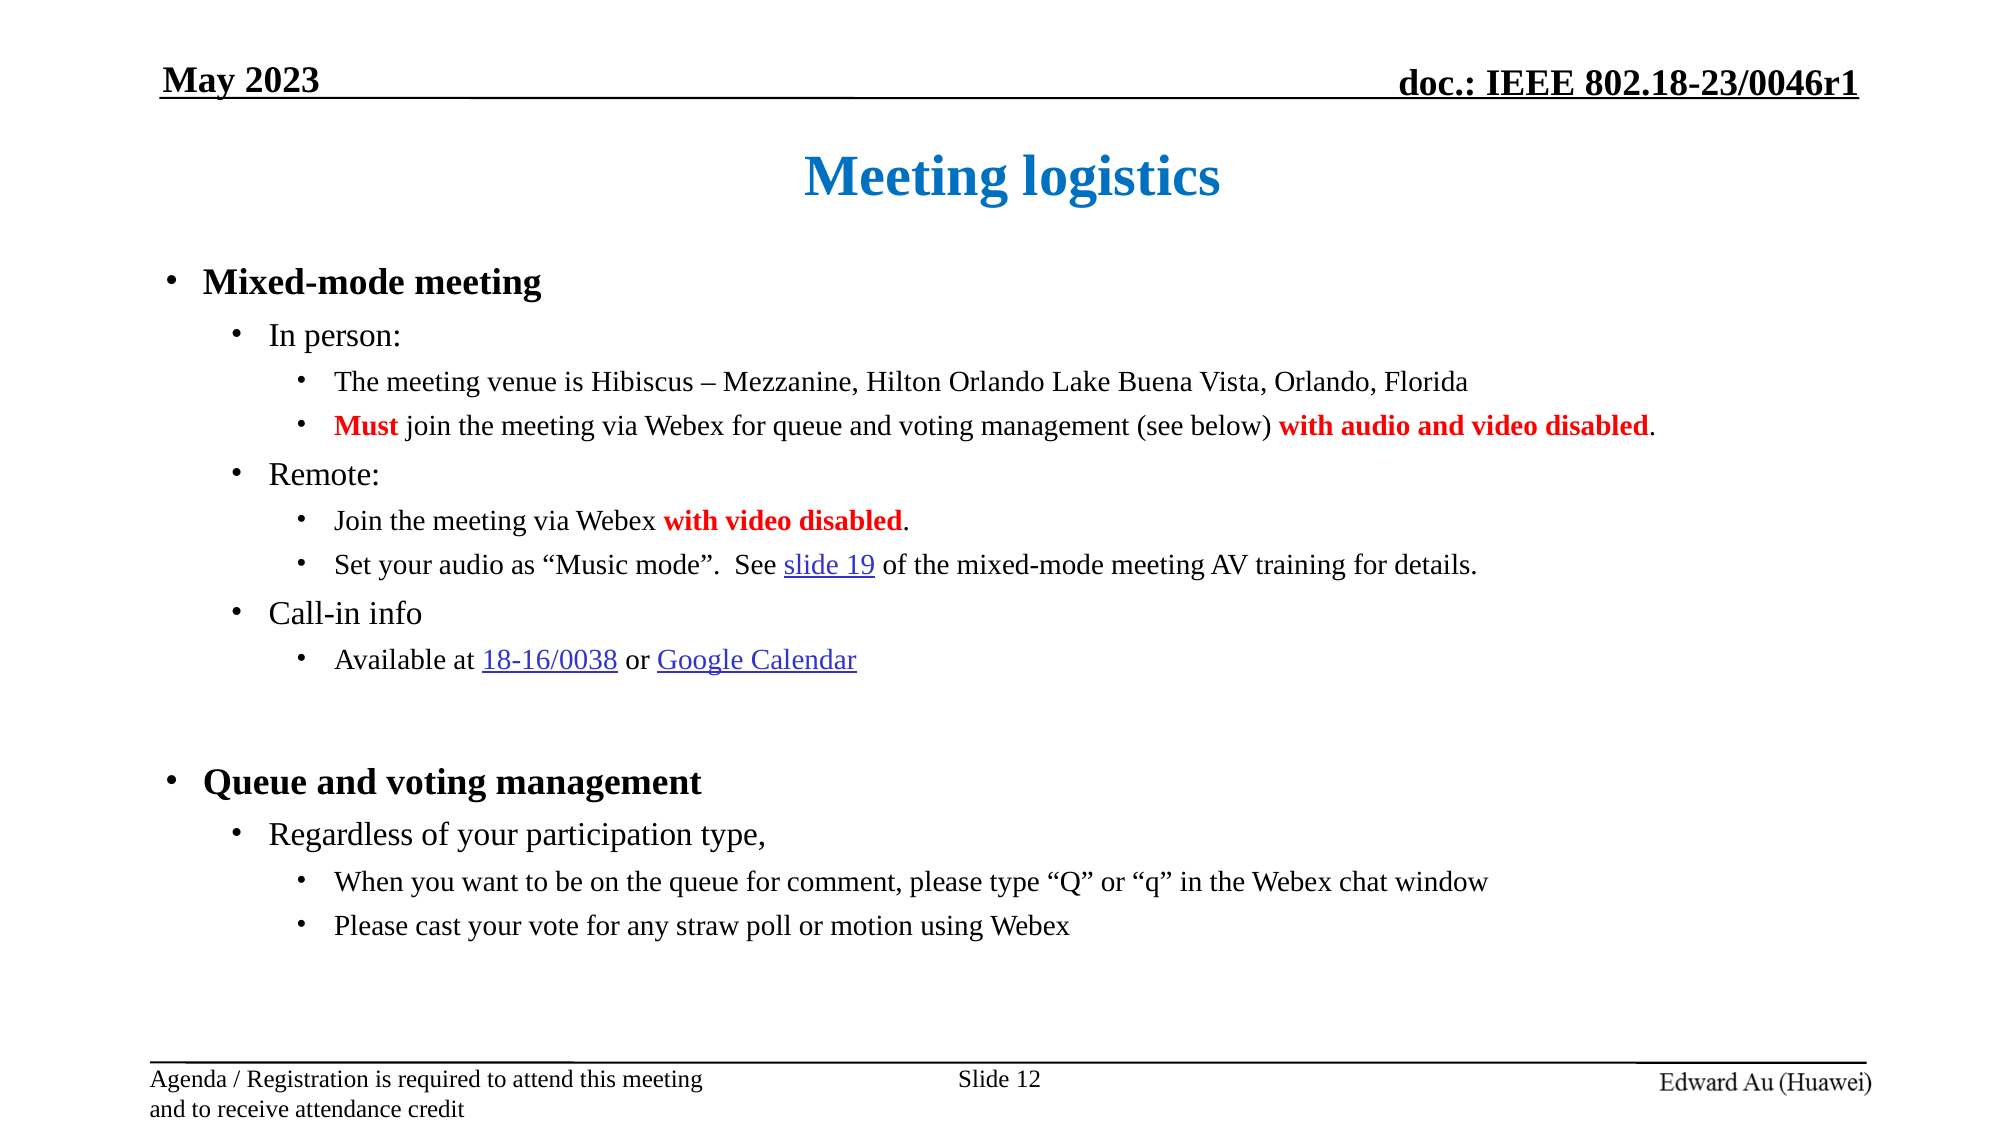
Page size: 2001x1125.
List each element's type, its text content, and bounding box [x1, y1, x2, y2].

list Mixed-mode meeting In person: The meeting venue is Hibiscus – Mezzanine, Hilton Orlando Lake Buena Vista, Orlando, Florida Must join the meeting via Webex for queue and voting management (see below) with audio and video disabled. Remote: Join the meeting via Webex with video disabled. Set your audio as “Music mode”. See slide 19 of the mixed-mode meeting AV training for details. Call-in info Available at 18-16/0038 or Google Calendar Queue and voting management Regardless of your participation type, When you want to be on the queue for comment, please type “Q” or “q” in the Webex chat window Please cast your vote for any straw poll or motion using Webex [149, 249, 1869, 1026]
picture [1174, 1058, 1887, 1113]
slide_number Slide 12 [933, 1061, 1067, 1123]
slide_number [162, 54, 663, 101]
title Meeting logistics [162, 99, 1864, 246]
